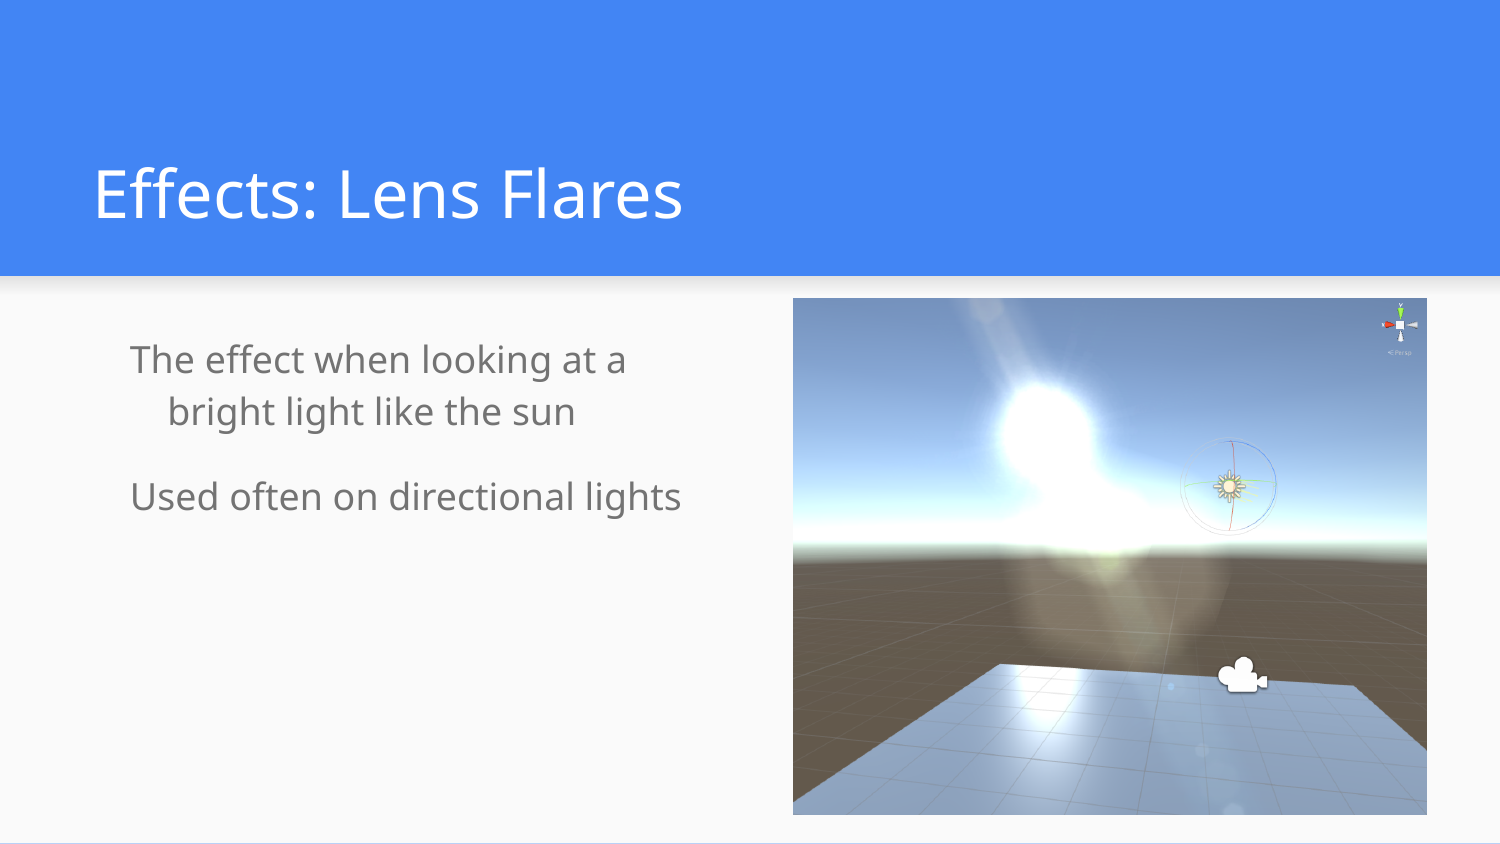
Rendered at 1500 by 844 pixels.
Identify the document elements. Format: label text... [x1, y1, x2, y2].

title Effects: Lens Flares [77, 121, 1427, 248]
list The effect when looking at a bright light like the sun Used often on directional lights [77, 314, 711, 760]
picture [792, 298, 1427, 815]
